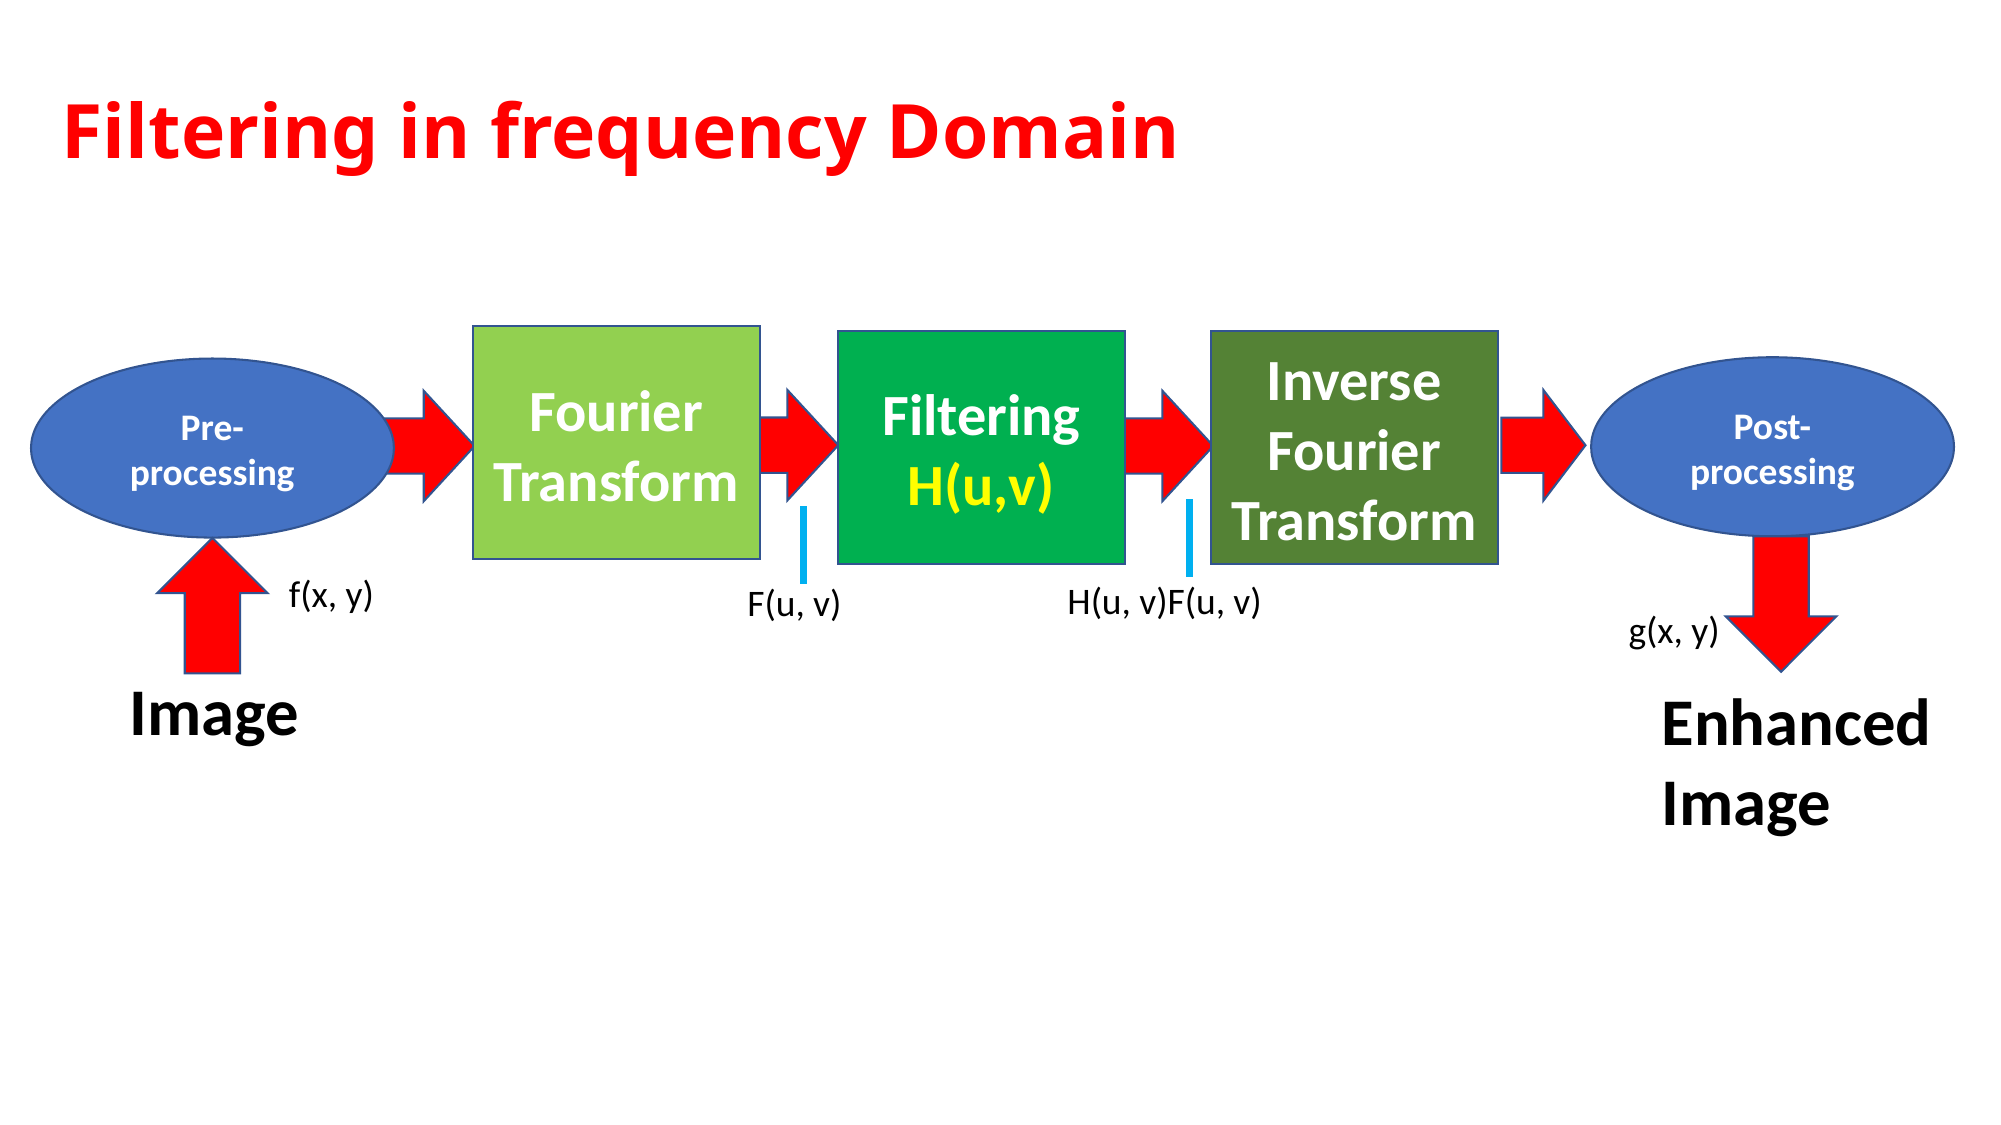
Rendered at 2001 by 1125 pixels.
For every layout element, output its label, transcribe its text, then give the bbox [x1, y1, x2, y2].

text_box H(u, v)F(u, v) [1052, 569, 1304, 629]
text_box Post-processing [1590, 356, 1956, 537]
text_box F(u, v) [732, 571, 871, 632]
text_box [1126, 388, 1210, 504]
text_box g(x, y) [1613, 599, 1747, 659]
text_box [385, 388, 472, 504]
text_box [1747, 535, 1839, 674]
text_box Fourier Transform [472, 325, 761, 560]
text_box [1500, 386, 1587, 504]
text_box [154, 536, 271, 675]
text_box Enhanced Image [1647, 671, 1948, 847]
text_box Filtering in frequency Domain [46, 75, 1196, 181]
text_box [761, 387, 837, 504]
text_box f(x, y) [274, 562, 394, 623]
text_box Pre-processing [29, 357, 395, 539]
text_box Filtering H(u,v) [837, 330, 1126, 565]
text_box Image [115, 661, 394, 756]
text_box Inverse Fourier Transform [1210, 330, 1499, 565]
